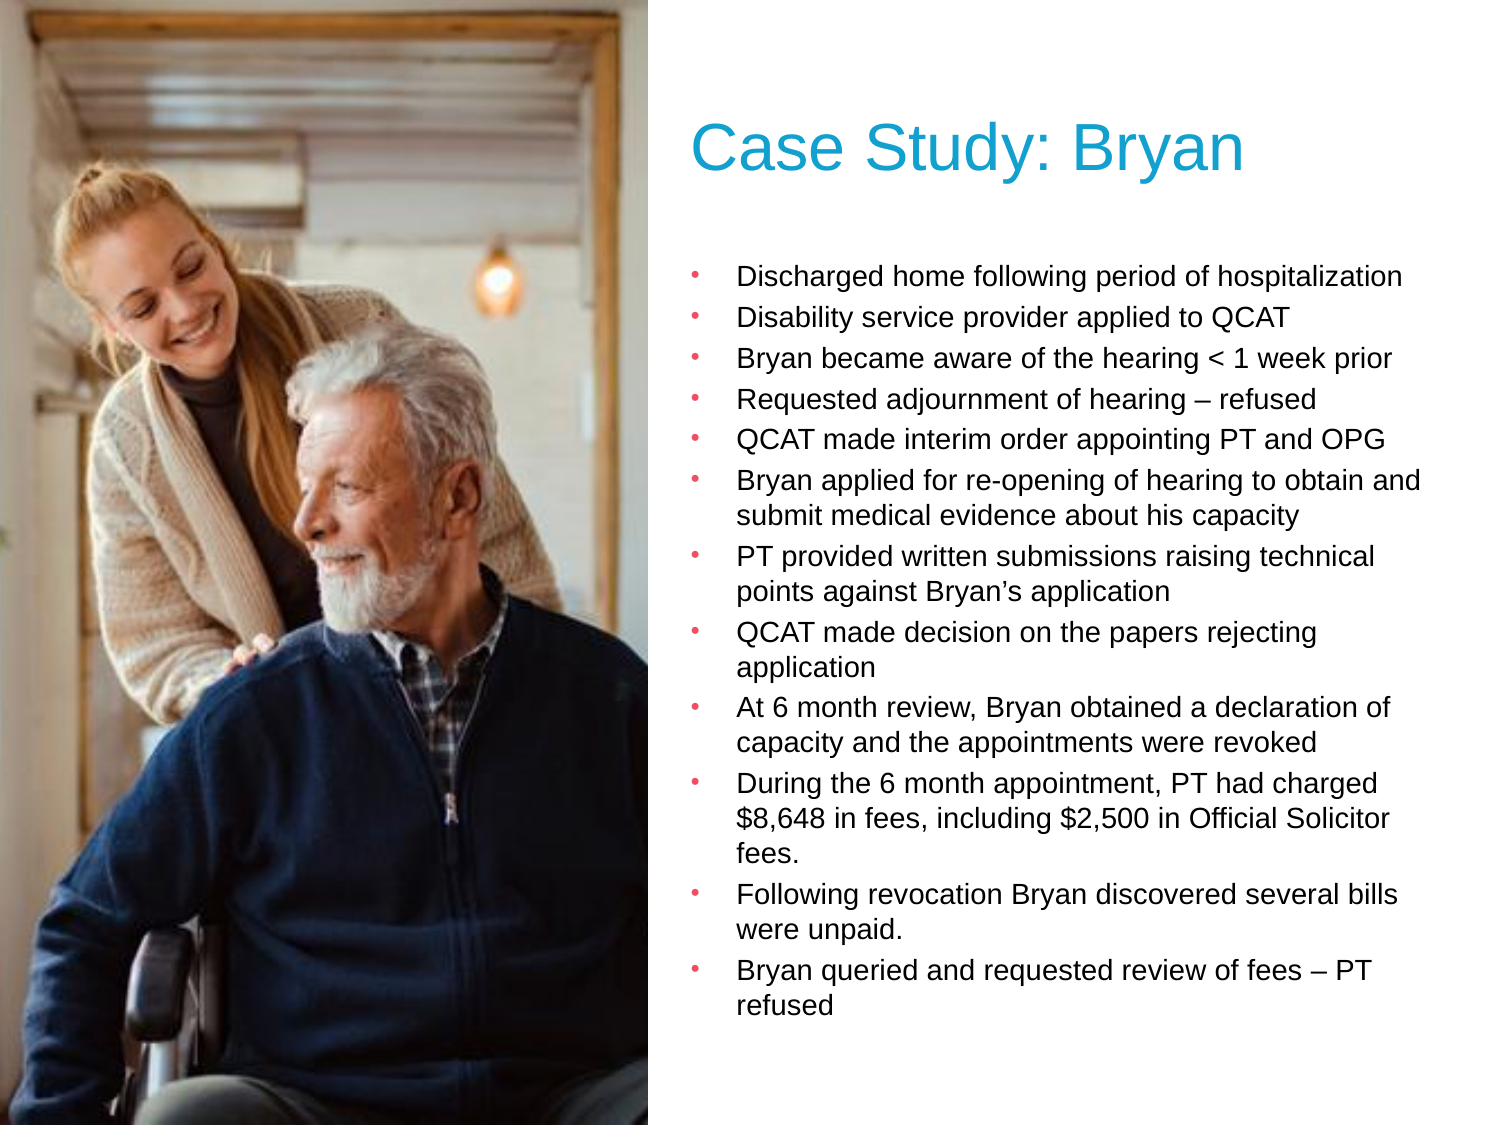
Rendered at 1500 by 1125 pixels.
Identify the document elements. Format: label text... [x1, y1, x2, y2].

picture [0, 0, 648, 1125]
title Case Study: Bryan [675, 50, 1500, 238]
list Discharged home following period of hospitalization Disability service provider applied to QCAT Bryan became aware of the hearing < 1 week prior Requested adjournment of hearing – refused QCAT made interim order appointing PT and OPG Bryan applied for re-opening of hearing to obtain and submit medical evidence about his capacity PT provided written submissions raising technical points against Bryan’s application QCAT made decision on the papers rejecting application At 6 month review, Bryan obtained a declaration of capacity and the appointments were revoked During the 6 month appointment, PT had charged $8,648 in fees, including $2,500 in Official Solicitor fees. Following revocation Bryan discovered several bills were unpaid. Bryan queried and requested review of fees – PT refused [675, 249, 1450, 1100]
